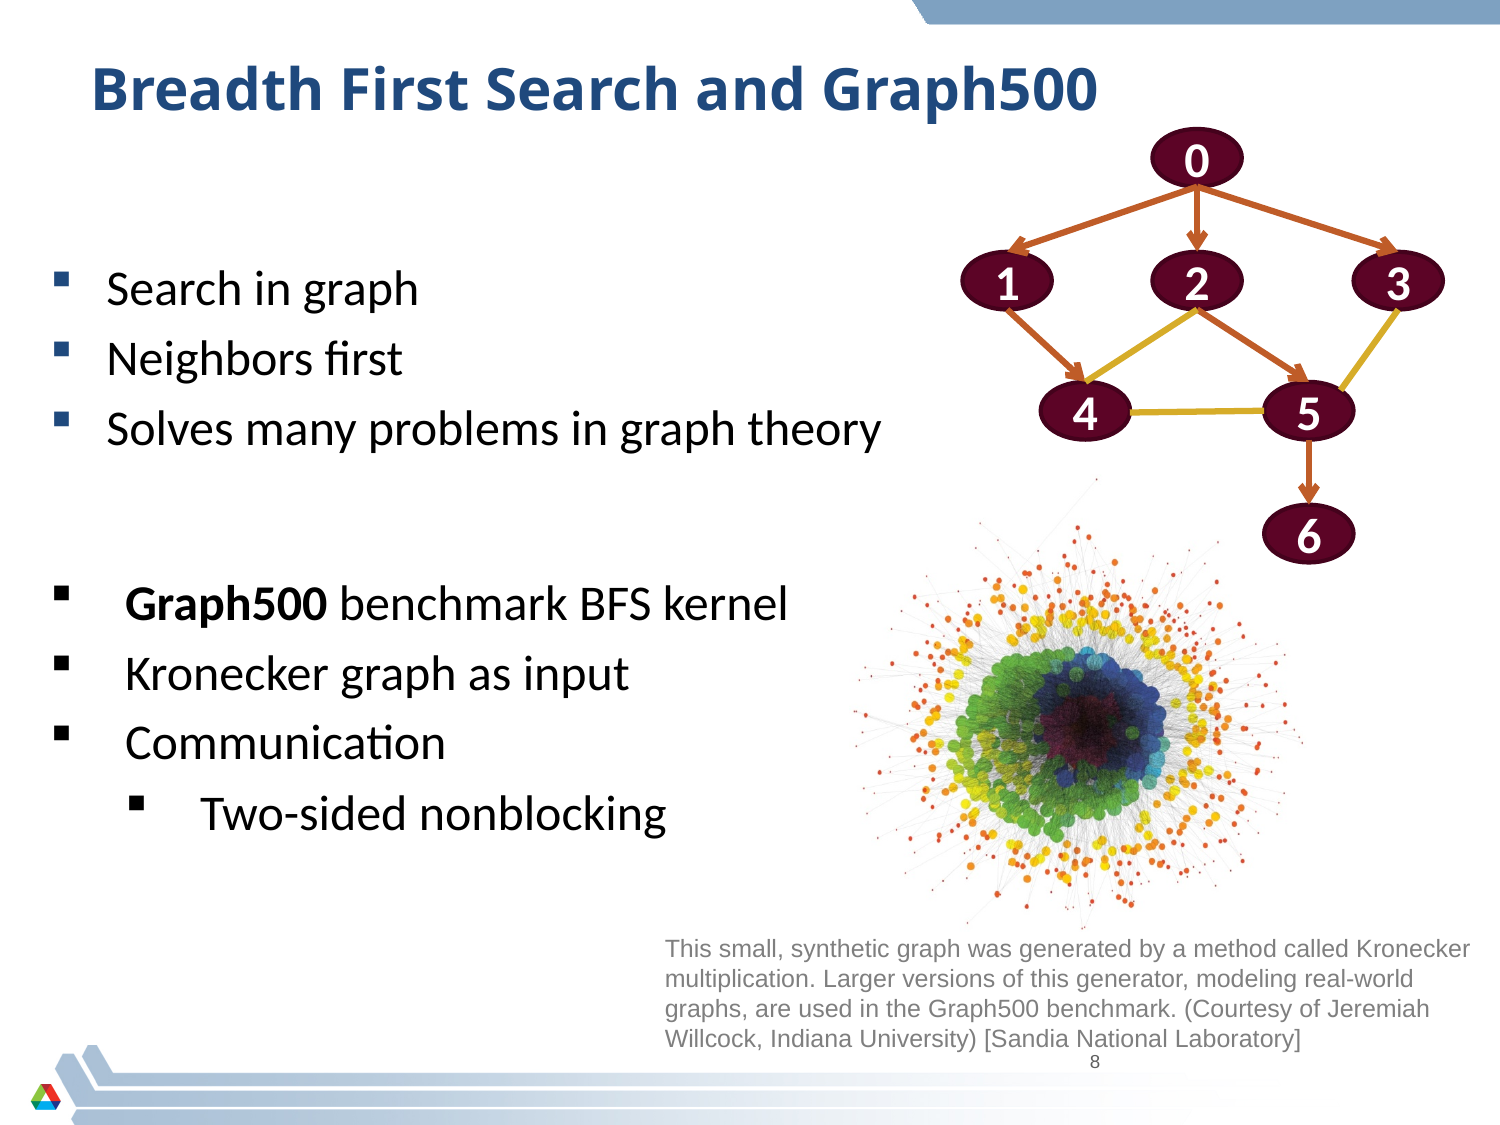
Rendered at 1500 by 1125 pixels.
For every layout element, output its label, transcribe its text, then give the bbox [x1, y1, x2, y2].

text_box Graph500 benchmark BFS kernel Kronecker graph as input Communication Two-sided nonblocking [35, 562, 891, 1067]
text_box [1085, 309, 1198, 382]
picture [849, 474, 1308, 933]
list Search in graph Neighbors first Solves many problems in graph theory [35, 247, 957, 500]
picture [0, 0, 1500, 26]
picture [0, 1037, 1500, 1125]
title Breadth First Search and Graph500 [75, 45, 1425, 233]
slide_number 8 [1074, 1042, 1425, 1103]
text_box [1340, 309, 1399, 391]
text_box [962, 128, 1444, 563]
text_box This small, synthetic graph was generated by a method called Kronecker multiplication. Larger versions of this generator, modeling real-world graphs, are used in the Graph500 benchmark. (Courtesy of Jeremiah Willcock, Indiana University) [Sandia National Laboratory] [650, 924, 1500, 1060]
